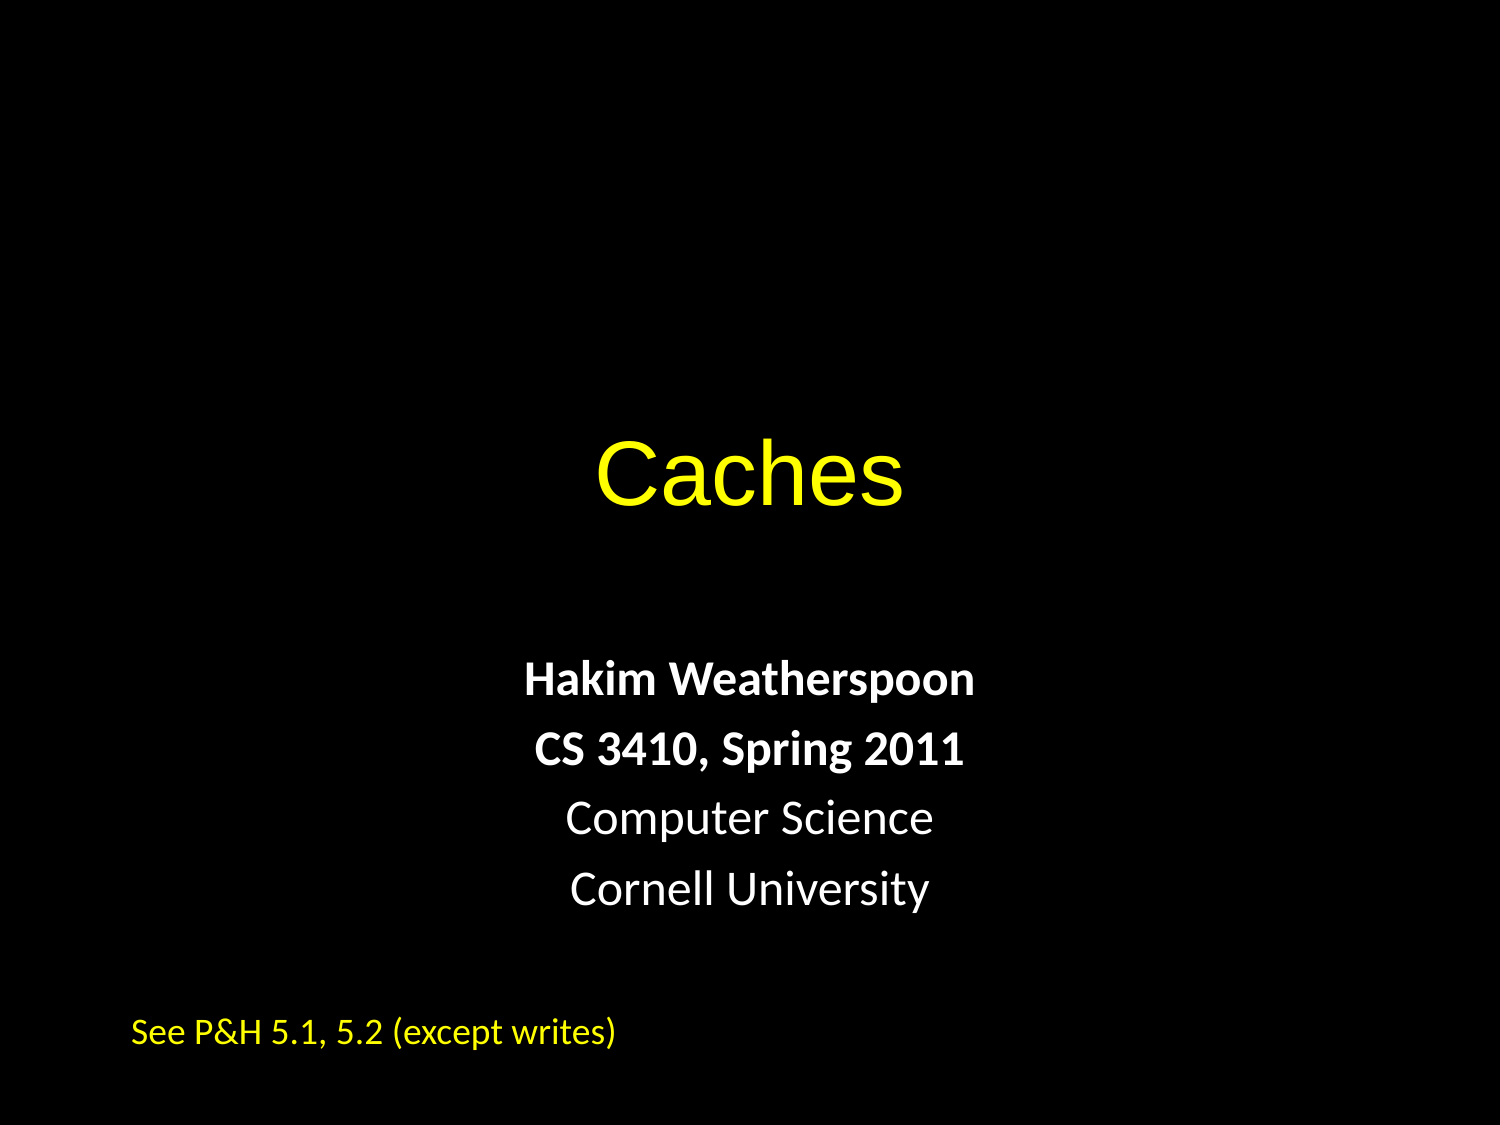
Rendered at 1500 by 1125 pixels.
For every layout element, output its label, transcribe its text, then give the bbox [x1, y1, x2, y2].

title Caches [112, 375, 1388, 563]
subtitle Hakim Weatherspoon CS 3410, Spring 2011 Computer Science Cornell University [225, 637, 1275, 925]
text_box See P&H 5.1, 5.2 (except writes) [116, 999, 632, 1060]
